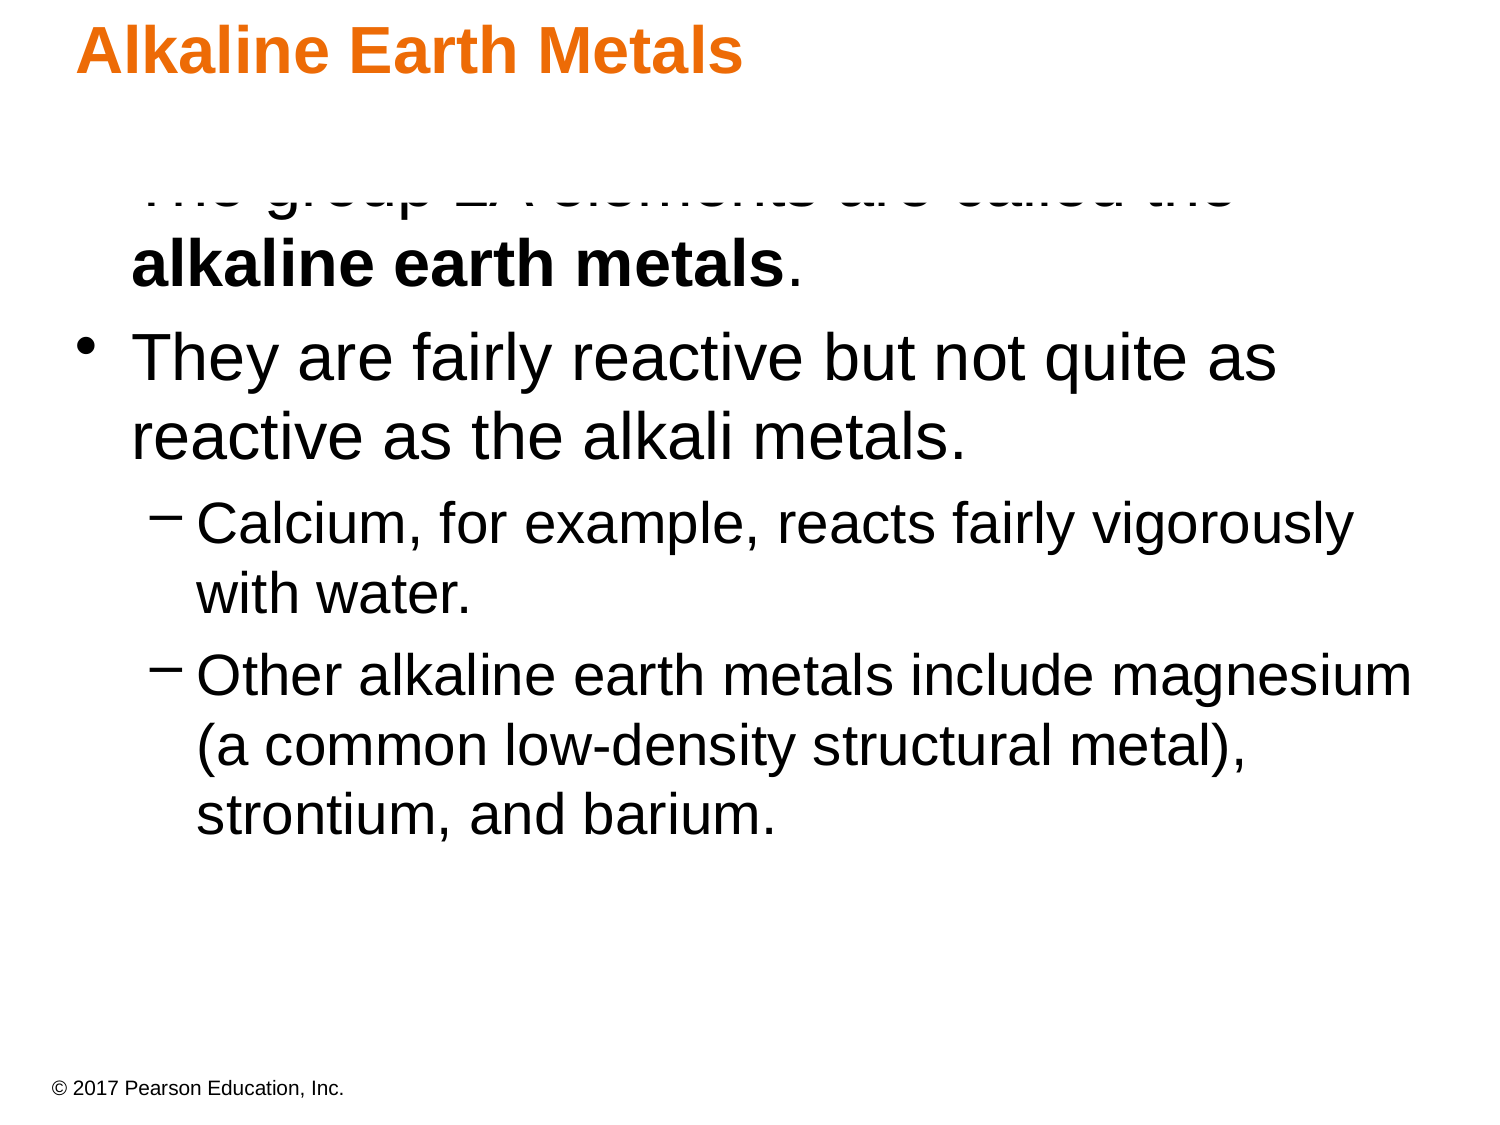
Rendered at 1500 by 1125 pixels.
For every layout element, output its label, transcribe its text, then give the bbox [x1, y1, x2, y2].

list The group 2A elements are called the alkaline earth metals. They are fairly reactive but not quite as reactive as the alkali metals. Calcium, for example, reacts fairly vigorously with water. Other alkaline earth metals include magnesium (a common low-density structural metal), strontium, and barium. [59, 203, 1487, 869]
title Alkaline Earth Metals [0, 0, 1500, 203]
